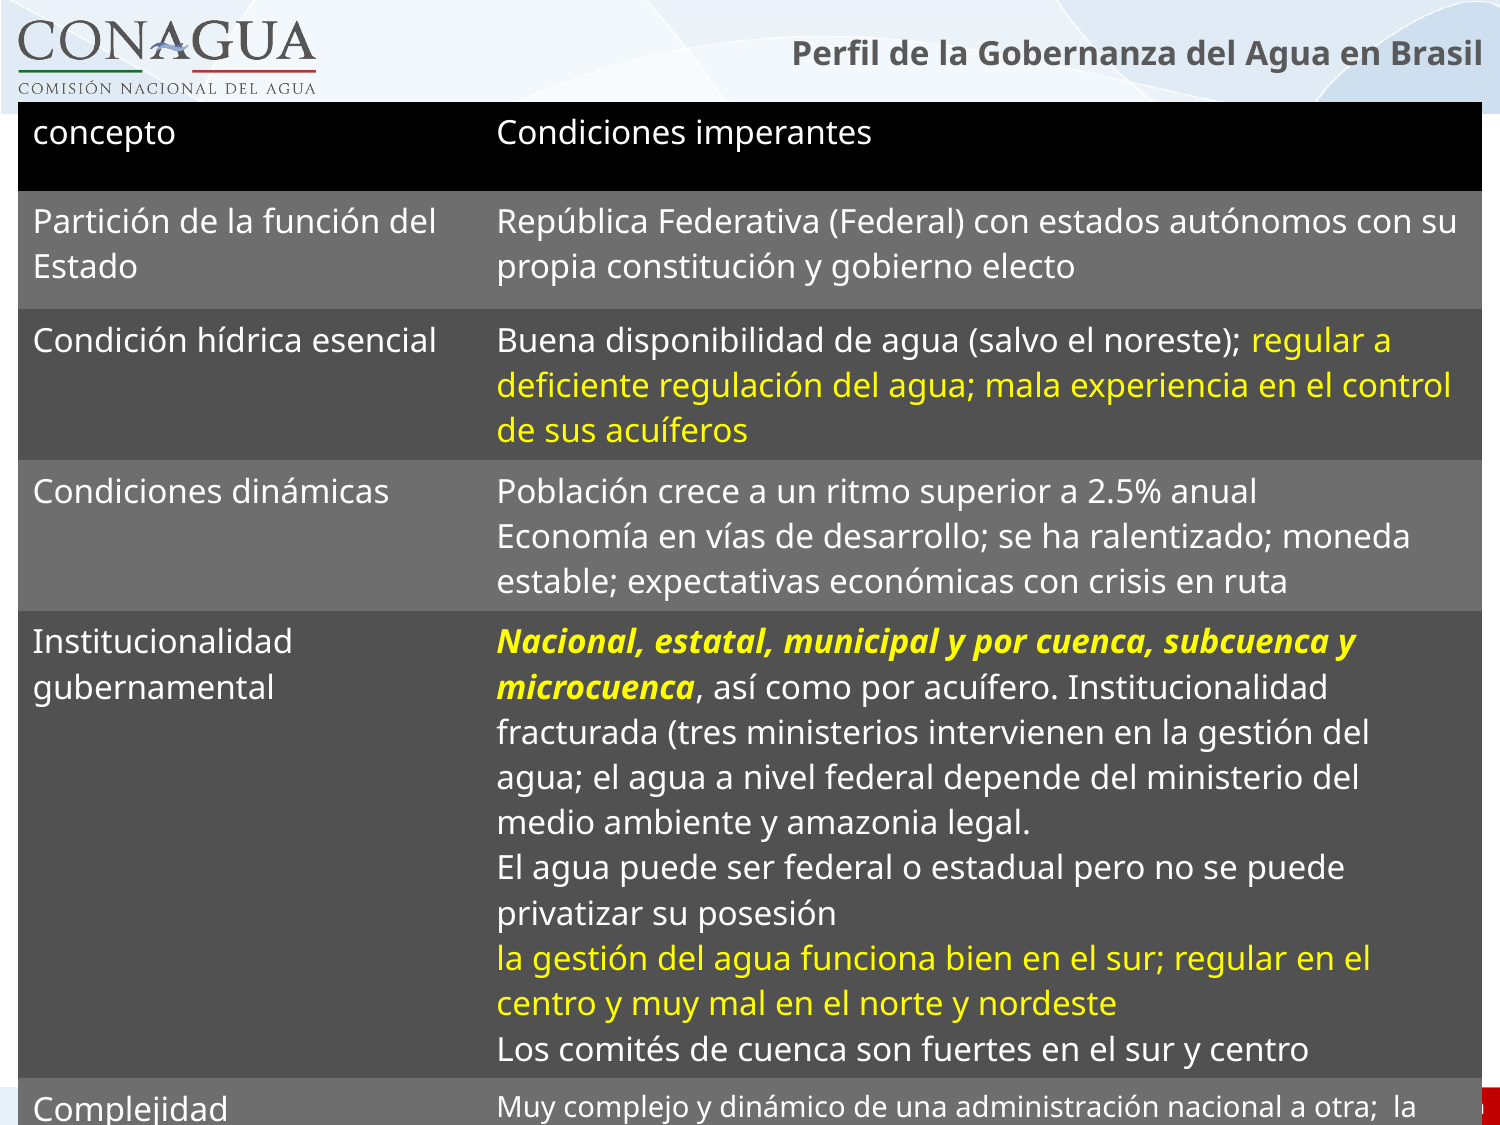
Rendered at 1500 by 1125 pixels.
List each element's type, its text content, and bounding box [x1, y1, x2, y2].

table_cell Condición hídrica esencial [18, 309, 481, 460]
table_cell Población crece a un ritmo superior a 2.5% anual Economía en vías de desarrollo; se ha ralentizado; moneda estable; expectativas económicas con crisis en ruta [481, 460, 1482, 611]
table_cell Nacional, estatal, municipal y por cuenca, subcuenca y microcuenca, así como por acuífero. Institucionalidad fracturada (tres ministerios intervienen en la gestión del agua; el agua a nivel federal depende del ministerio del medio ambiente y amazonia legal. El agua puede ser federal o estadual pero no se puede privatizar su posesión la gestión del agua funciona bien en el sur; regular en el centro y muy mal en el norte y nordeste Los comités de cuenca son fuertes en el sur y centro [481, 611, 1482, 1078]
picture [2, 0, 1500, 114]
table_cell Condiciones dinámicas [18, 460, 481, 611]
table_cell Institucionalidad gubernamental [18, 611, 481, 1078]
table_cell Partición de la función del Estado [18, 191, 481, 309]
table_header concepto [18, 102, 481, 191]
table_cell Muy complejo y dinámico de una administración nacional a otra; la agencia nacional de las aguas no ha podido despegar. Su interés en la gestión integrada (en el sur) es focalizada en los vertidos [481, 1078, 1482, 1125]
table_cell Buena disponibilidad de agua (salvo el noreste); regular a deficiente regulación del agua; mala experiencia en el control de sus acuíferos [481, 309, 1482, 460]
table_cell Complejidad gubernamental [18, 1078, 481, 1125]
table_header Condiciones imperantes [481, 102, 1482, 191]
title Perfil de la Gobernanza del Agua en Brasil [360, 12, 1500, 98]
table_cell República Federativa (Federal) con estados autónomos con su propia constitución y gobierno electo [481, 191, 1482, 309]
